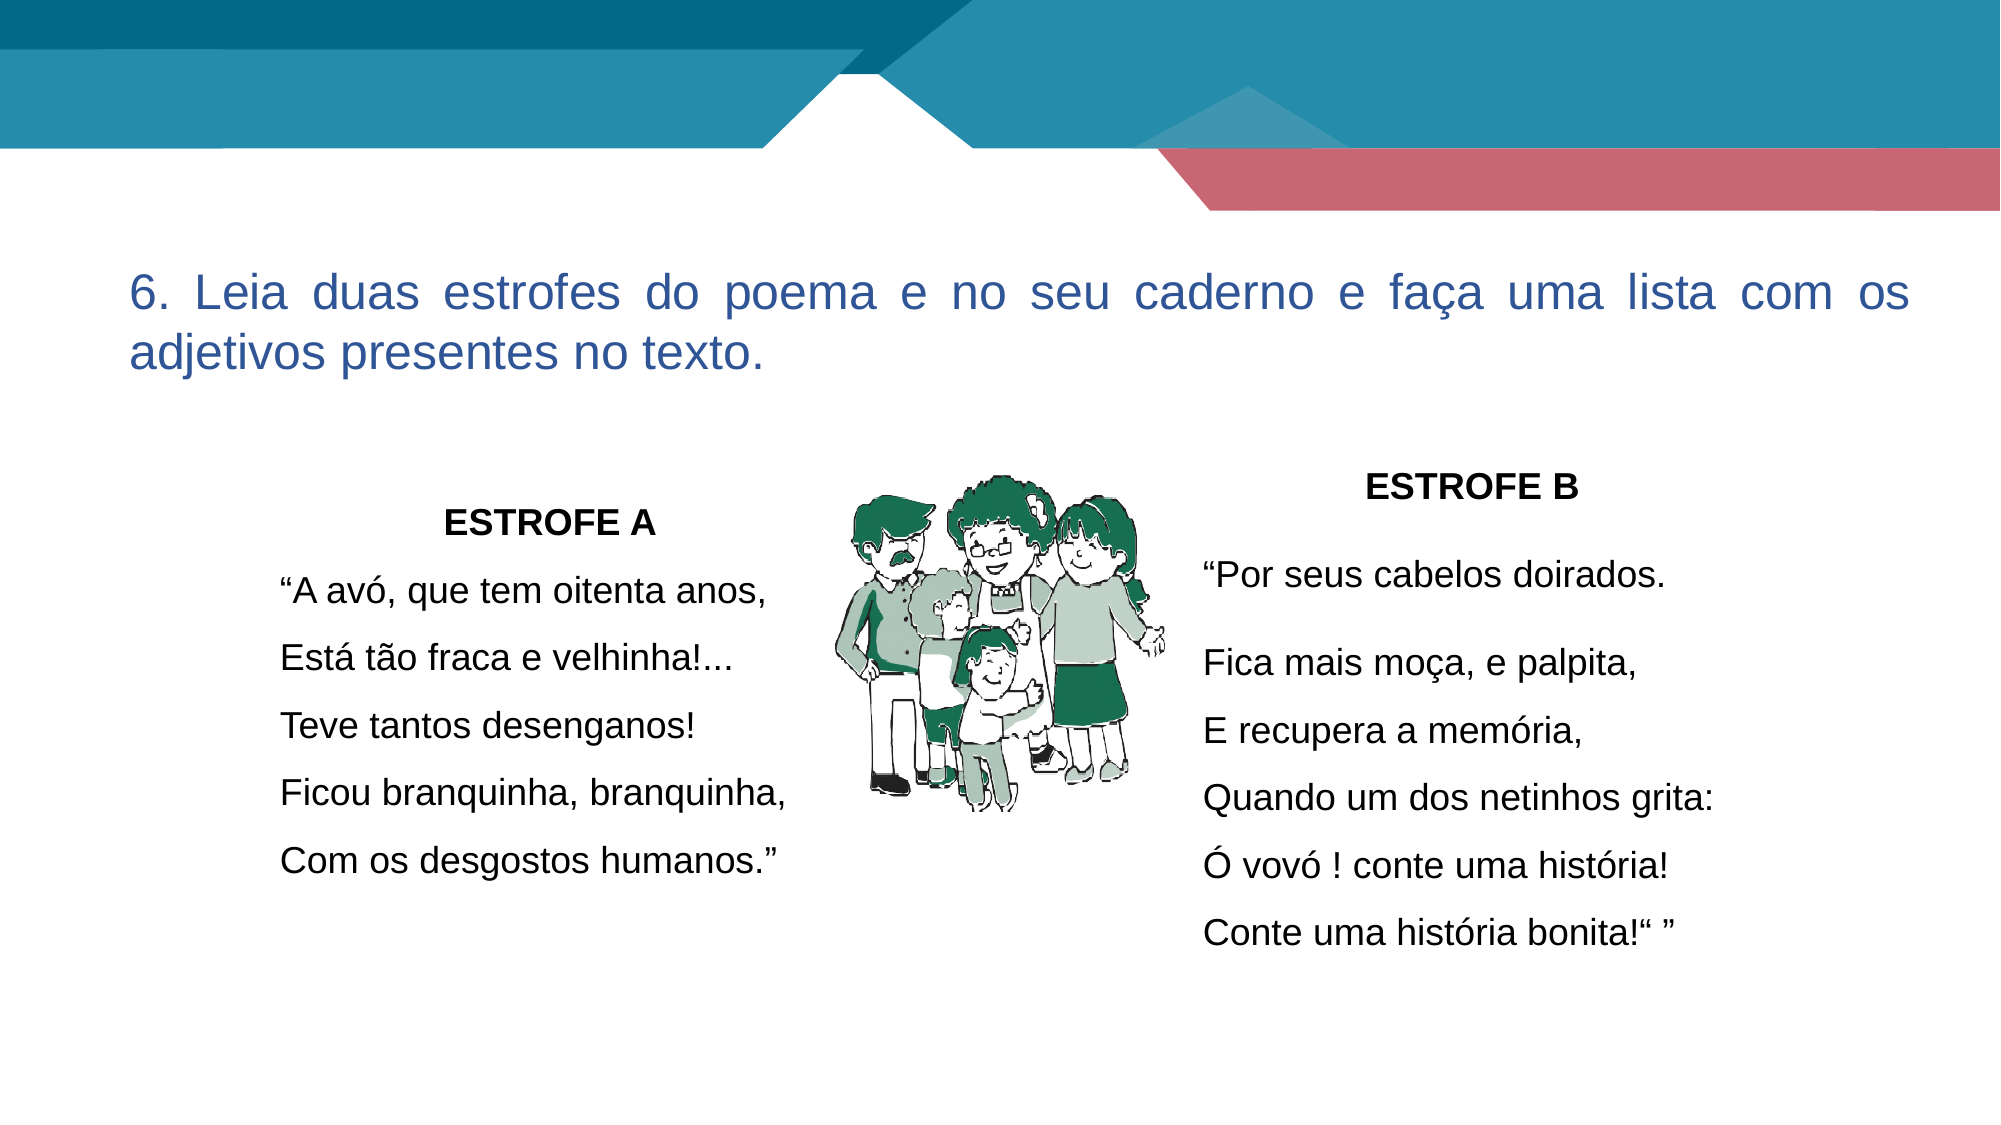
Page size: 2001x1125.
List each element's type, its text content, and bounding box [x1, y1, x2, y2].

text_box ESTROFE B “Por seus cabelos doirados. Fica mais moça, e palpita, E recupera a memória, Quando um dos netinhos grita: Ó vovó ! conte uma história! Conte uma história bonita!“ ” [1188, 431, 1757, 961]
picture [835, 473, 1165, 812]
text_box 6. Leia duas estrofes do poema e no seu caderno e faça uma lista com os adjetivos presentes no texto. [114, 252, 1927, 388]
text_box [0, 0, 2000, 211]
text_box ESTROFE A “A avó, que tem oitenta anos, Está tão fraca e velhinha!... Teve tantos desenganos! Ficou branquinha, branquinha, Com os desgostos humanos.” [265, 468, 836, 888]
